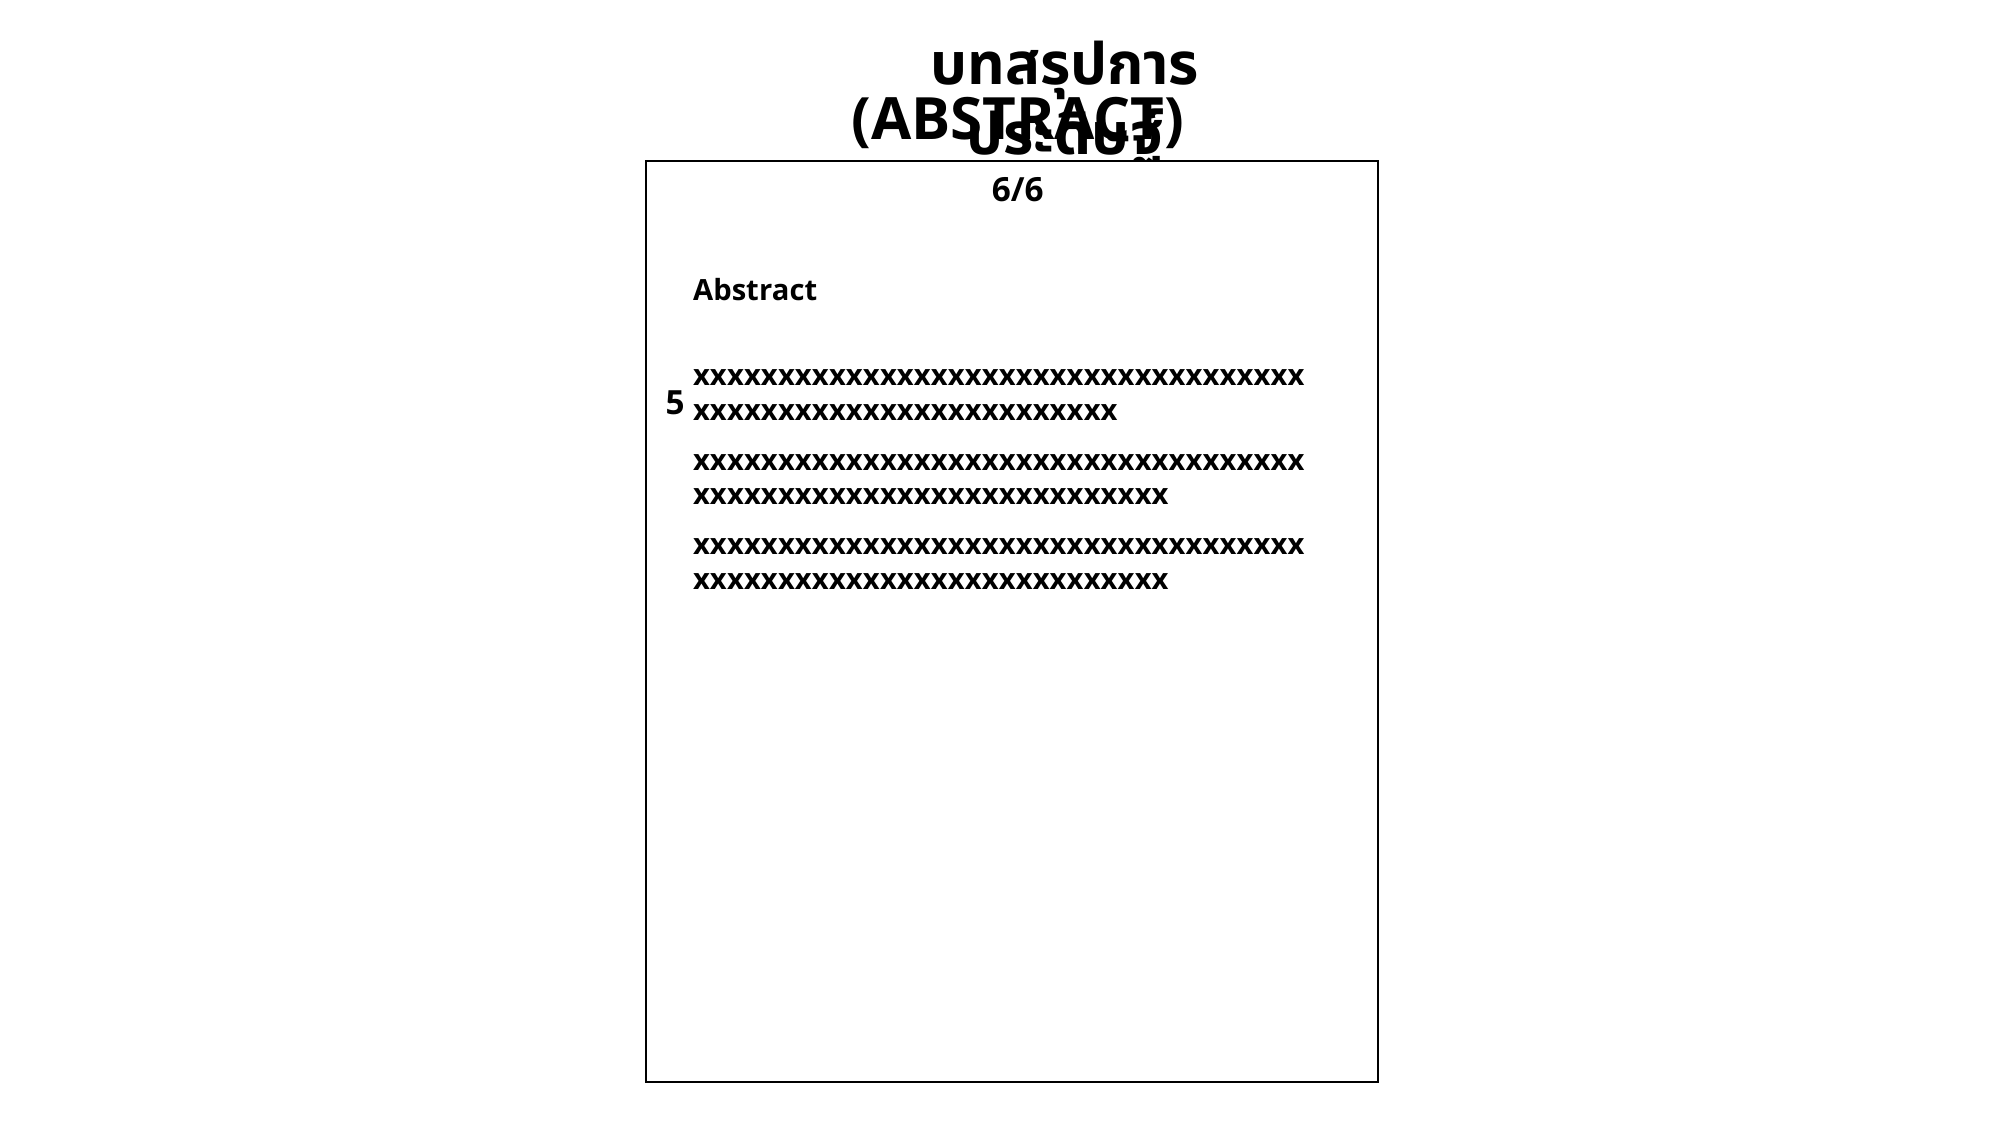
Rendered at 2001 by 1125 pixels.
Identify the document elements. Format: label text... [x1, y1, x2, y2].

text_box Abstract xxxxxxxxxxxxxxxxxxxxxxxxxxxxxxxxxxxxxxxxxxxxxxxxxxxxxxxxxxxxx xxxxxxxxxxxxxxxxxxxxxxxxxxxxxxxxxxxxxxxxxxxxxxxxxxxxxxxxxxxxxxxx xxxxxxxxxxxxxxxxxxxxxxxxxxxxxxxxxxxxxxxxxxxxxxxxxxxxxxxxxxxxxxxx [678, 264, 1336, 603]
text_box [645, 160, 1379, 1083]
text_box บทสรุปการประดิษฐ์ [834, 18, 1296, 160]
text_box 5 [633, 373, 717, 429]
text_box (ABSTRACT) [834, 73, 1201, 159]
text_box 6/6 [976, 160, 1059, 216]
